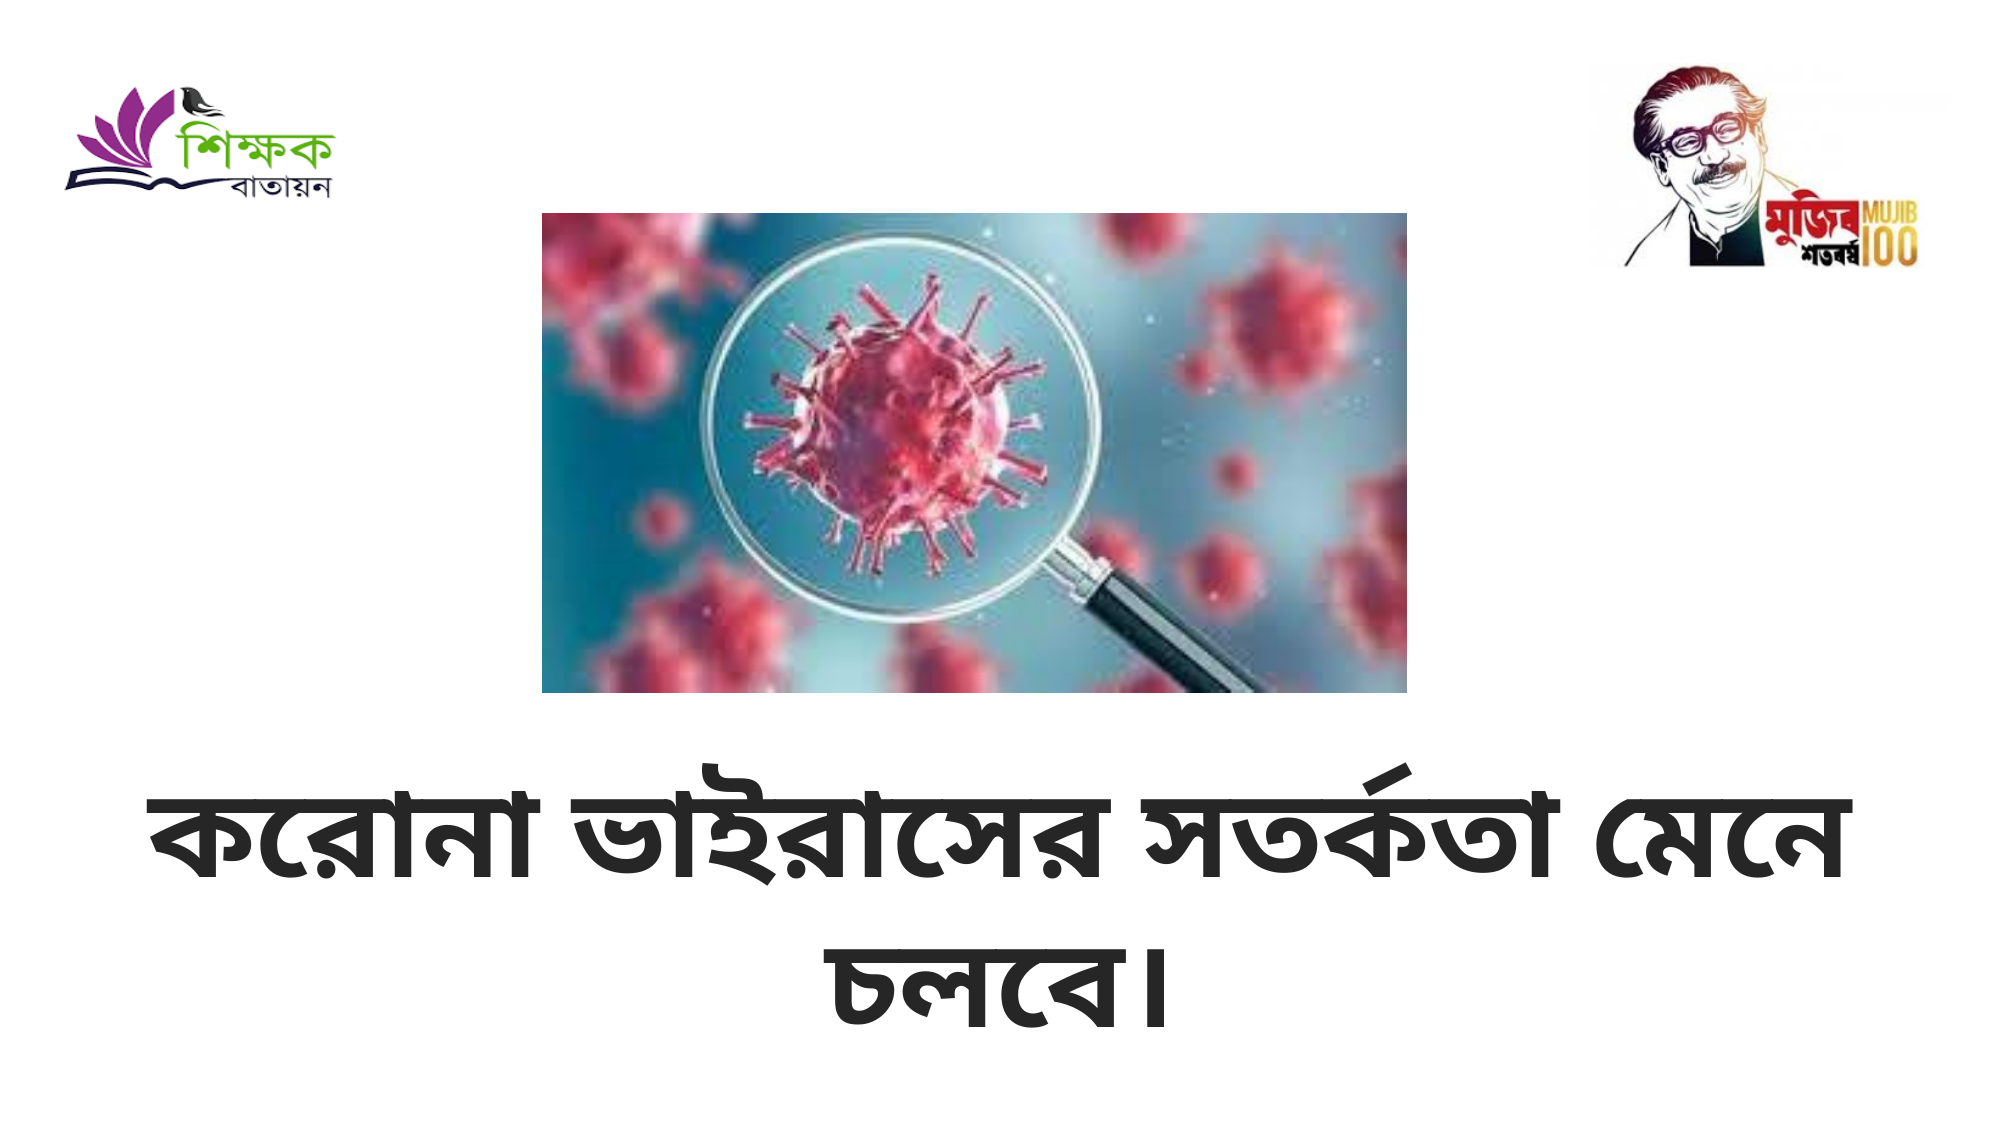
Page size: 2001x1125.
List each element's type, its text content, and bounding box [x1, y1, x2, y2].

picture [1588, 63, 1952, 268]
text_box করোনা ভাইরাসের সতর্কতা মেনে চলবে। [48, 745, 1952, 1061]
picture [542, 213, 1408, 693]
picture [48, 28, 361, 268]
